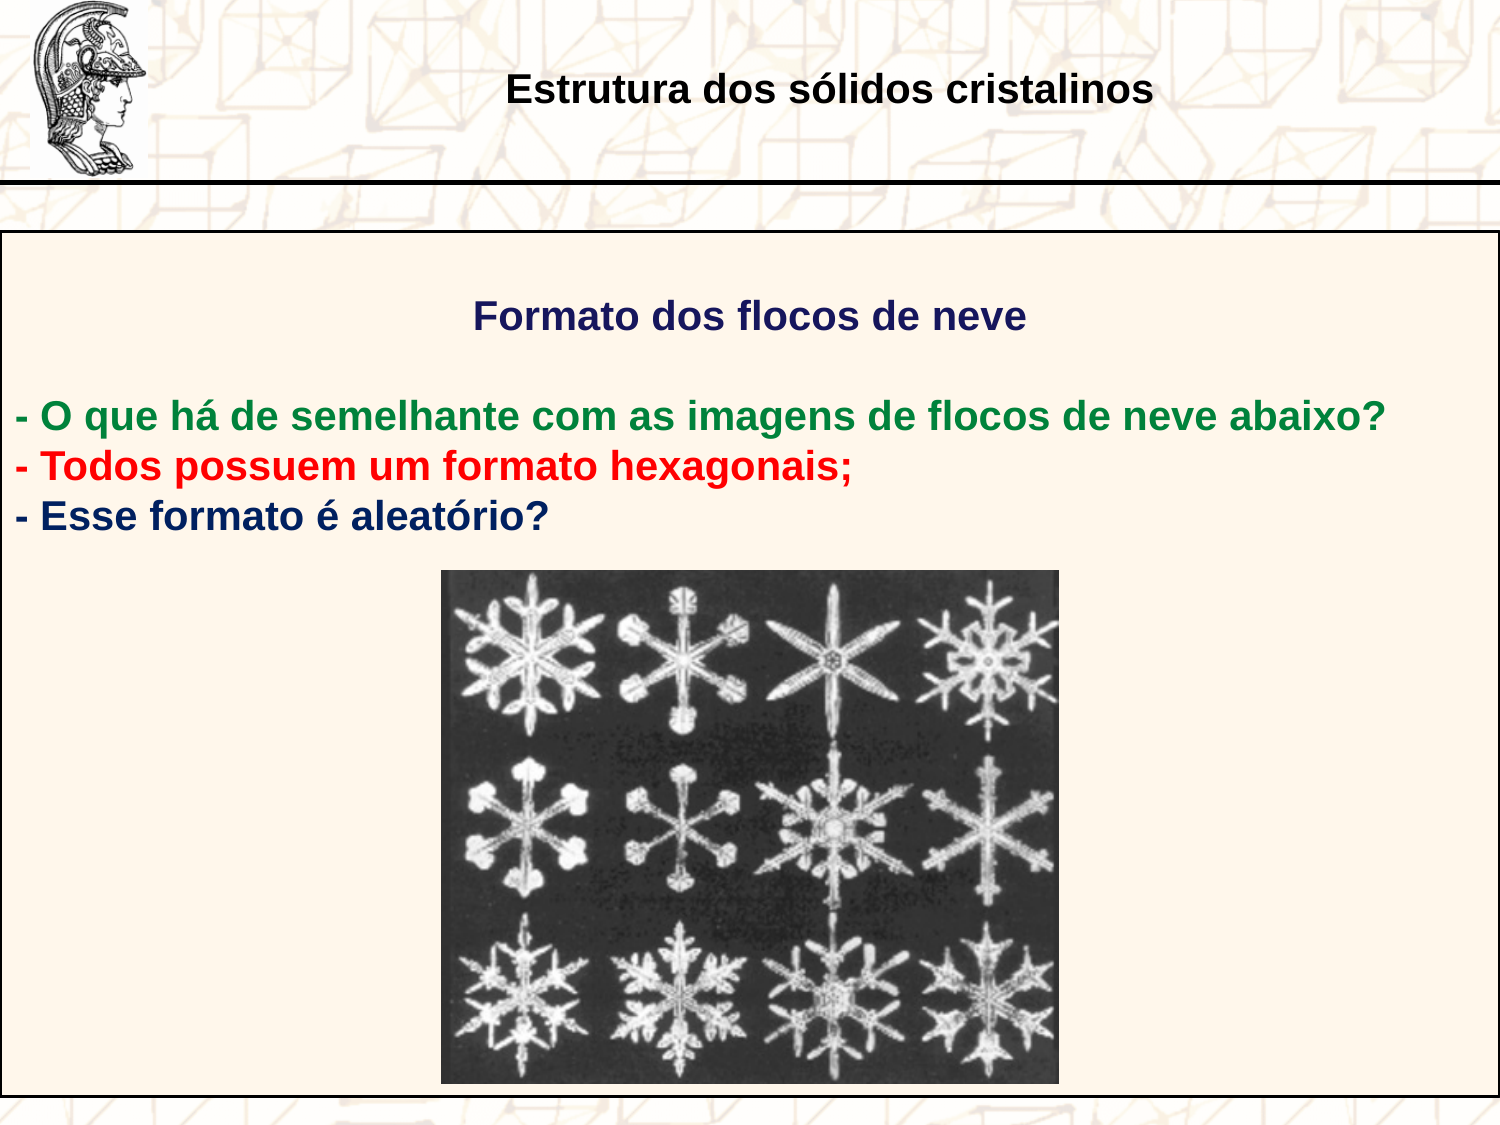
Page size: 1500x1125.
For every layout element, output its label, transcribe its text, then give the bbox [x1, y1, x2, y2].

text_box Estrutura dos sólidos cristalinos [490, 54, 1170, 120]
picture [441, 570, 1059, 1084]
text_box Formato dos flocos de neve - O que há de semelhante com as imagens de flocos de neve abaixo? - Todos possuem um formato hexagonais; - Esse formato é aleatório? [0, 231, 1500, 1097]
picture [30, 0, 149, 179]
